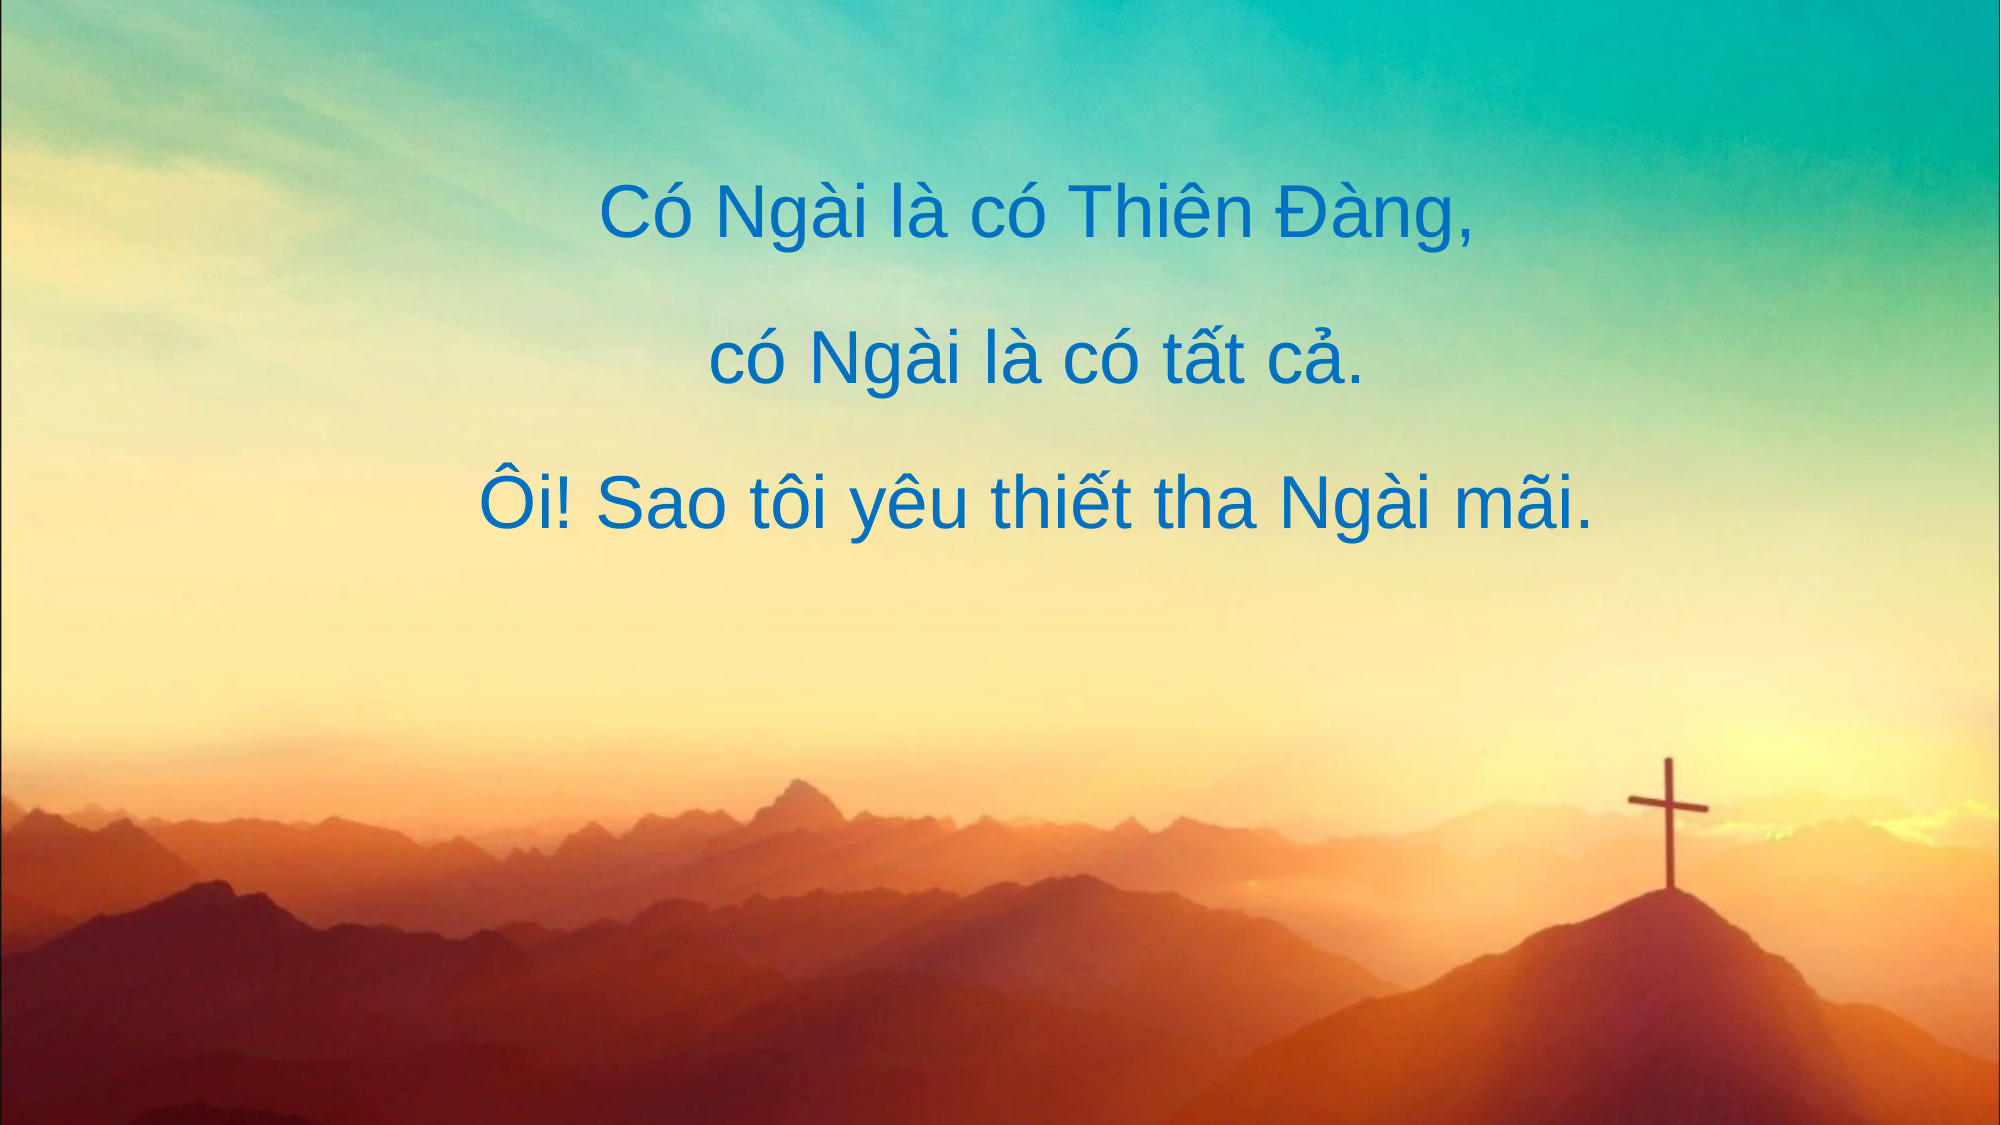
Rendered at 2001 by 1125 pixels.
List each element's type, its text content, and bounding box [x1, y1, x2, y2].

list Có Ngài là có Thiên Đàng, có Ngài là có tất cả. Ôi! Sao tôi yêu thiết tha Ngài mãi. [0, 0, 2000, 1125]
